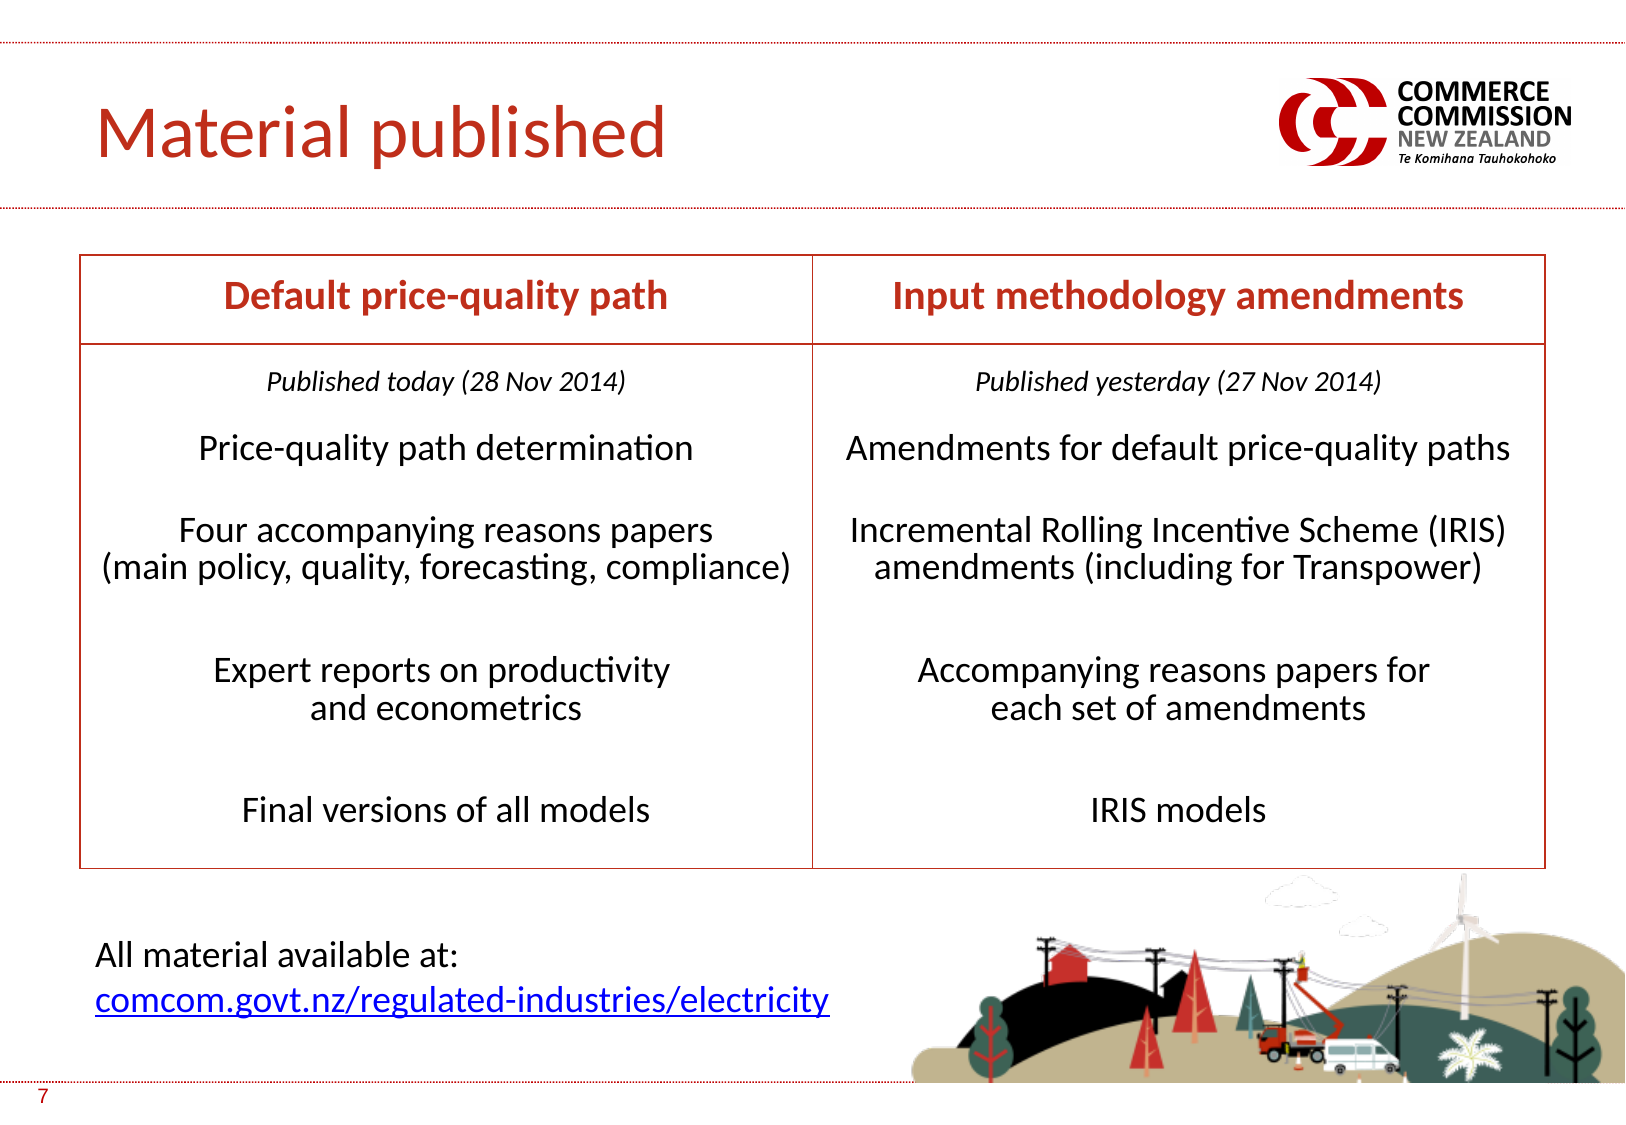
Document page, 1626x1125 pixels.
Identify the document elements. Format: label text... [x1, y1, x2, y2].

table_cell Four accompanying reasons papers (main policy, quality, forecasting, compliance) [81, 507, 812, 647]
table_cell Incremental Rolling Incentive Scheme (IRIS) amendments (including for Transpower) [813, 507, 1544, 647]
table_cell IRIS models [813, 787, 1544, 867]
table_header Input methodology amendments [813, 256, 1544, 343]
picture [729, 868, 1625, 1083]
slide_number 7 [0, 1065, 87, 1125]
table_header Default price-quality path [81, 256, 812, 343]
table_cell Accompanying reasons papers for each set of amendments [813, 647, 1544, 787]
table_cell Published yesterday (27 Nov 2014) [813, 345, 1544, 425]
table_cell Amendments for default price-quality paths [813, 425, 1544, 507]
list Material published [80, 90, 1250, 166]
table_cell Final versions of all models [81, 787, 812, 868]
table_cell Published today (28 Nov 2014) [81, 345, 812, 425]
text_box All material available at: comcom.govt.nz/regulated-industries/electricity [80, 922, 724, 1028]
picture [1279, 78, 1571, 166]
table_cell Expert reports on productivity and econometrics [81, 647, 812, 787]
table_cell Price-quality path determination [81, 425, 812, 507]
